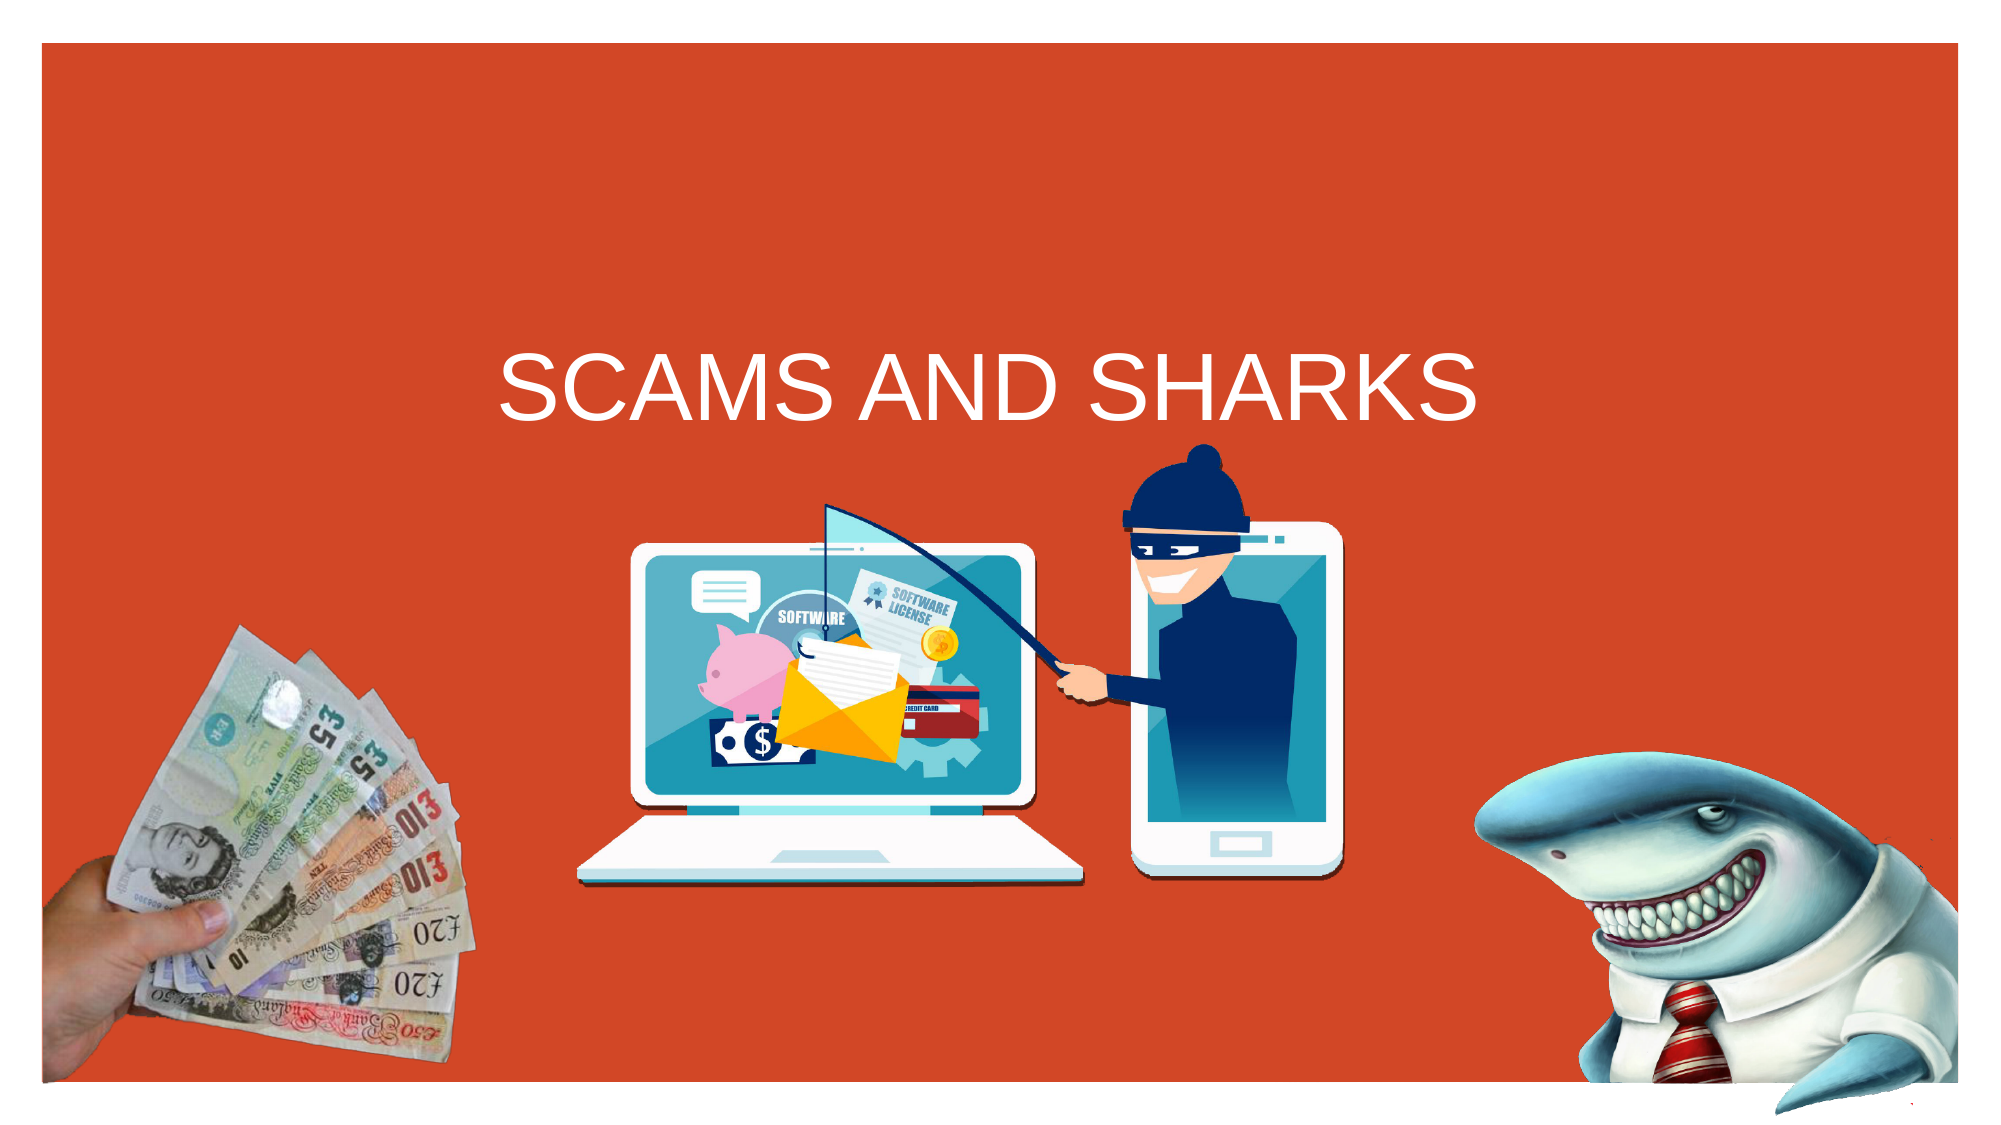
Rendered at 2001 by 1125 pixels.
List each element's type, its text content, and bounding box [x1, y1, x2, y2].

picture [494, 374, 1958, 1125]
picture [29, 624, 490, 1083]
title SCAMS AND SHARKS [28, 190, 1949, 583]
